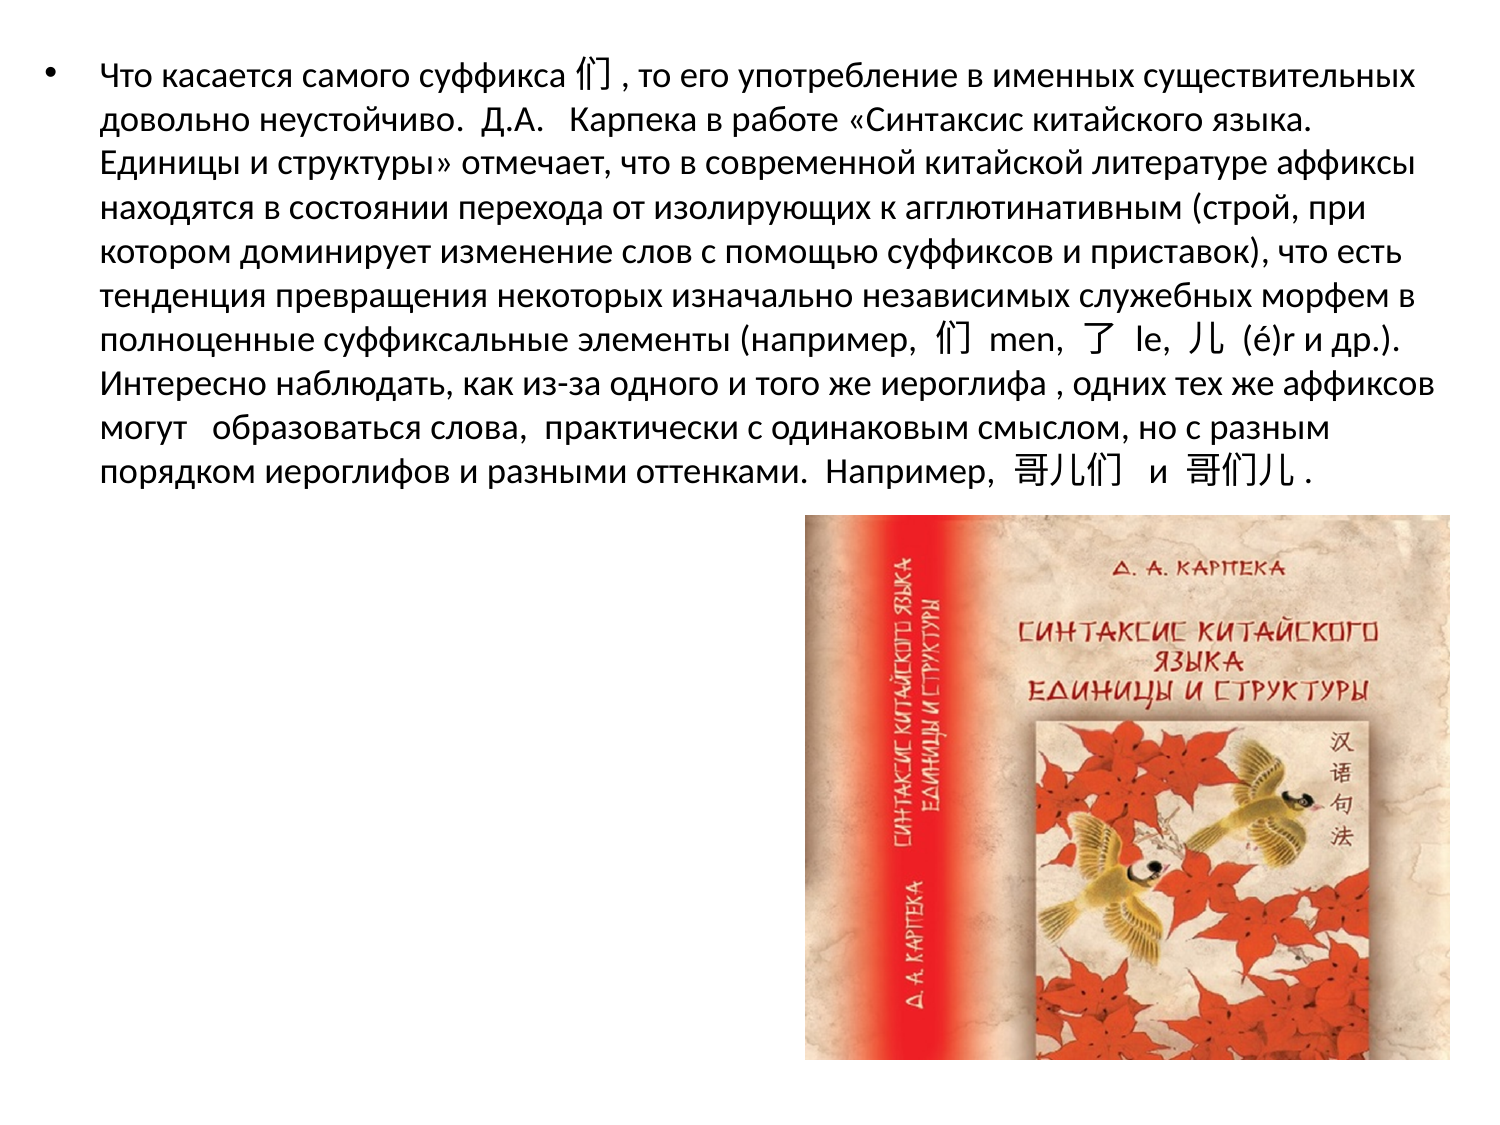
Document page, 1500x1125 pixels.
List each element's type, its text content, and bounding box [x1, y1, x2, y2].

list Что касается самого суффикса们, то его употребление в именных существительных довольно неустойчиво. Д.А. Карпека в работе «Синтаксис китайского языка. Единицы и структуры» отмечает, что в современной китайской литературе аффиксы находятся в состоянии перехода от изолирующих к агглютинативным (строй, при котором доминирует изменение слов с помощью суффиксов и приставок), что есть тенденция превращения некоторых изначально независимых служебных морфем в полноценные суффиксальные элементы (например, 们 men, 了 le, 儿 (é)r и др.). Интересно наблюдать, как из-за одного и того же иероглифа , одних тех же аффиксов могут образоваться слова, практически с одинаковым смыслом, но с разным порядком иероглифов и разными оттенками. Например, 哥儿们 и 哥们儿. [29, 42, 1459, 515]
picture [805, 514, 1450, 1060]
